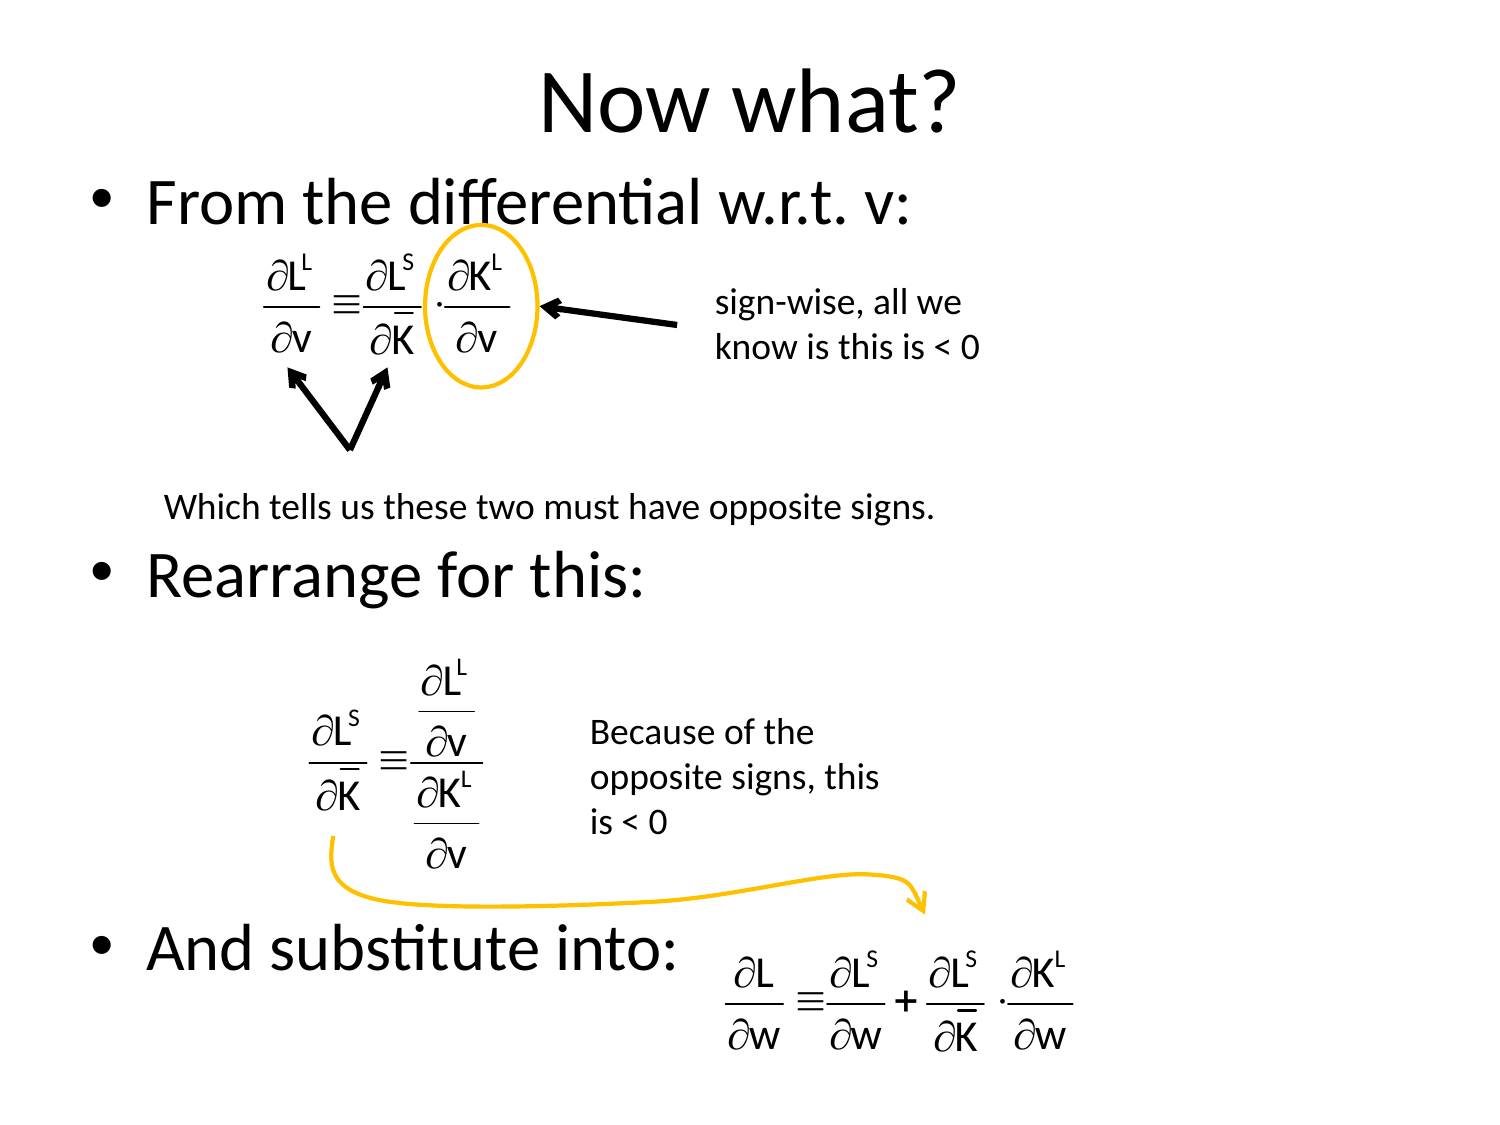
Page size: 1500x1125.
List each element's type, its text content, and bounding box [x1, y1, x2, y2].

text_box [341, 857, 927, 915]
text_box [717, 937, 1084, 1063]
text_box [349, 367, 388, 451]
text_box sign-wise, all we know is this is < 0 [699, 269, 1038, 375]
text_box Because of the opposite signs, this is < 0 [574, 699, 898, 850]
text_box [447, 222, 515, 238]
text_box Which tells us these two must have opposite signs. [148, 474, 951, 535]
list From the differential w.r.t. v: Rearrange for this: And substitute into: [74, 149, 1426, 1076]
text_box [256, 240, 519, 366]
title Now what? [74, 24, 1426, 149]
text_box [523, 247, 540, 365]
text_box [301, 648, 491, 877]
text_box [539, 305, 678, 326]
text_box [287, 367, 347, 451]
text_box [448, 374, 516, 390]
